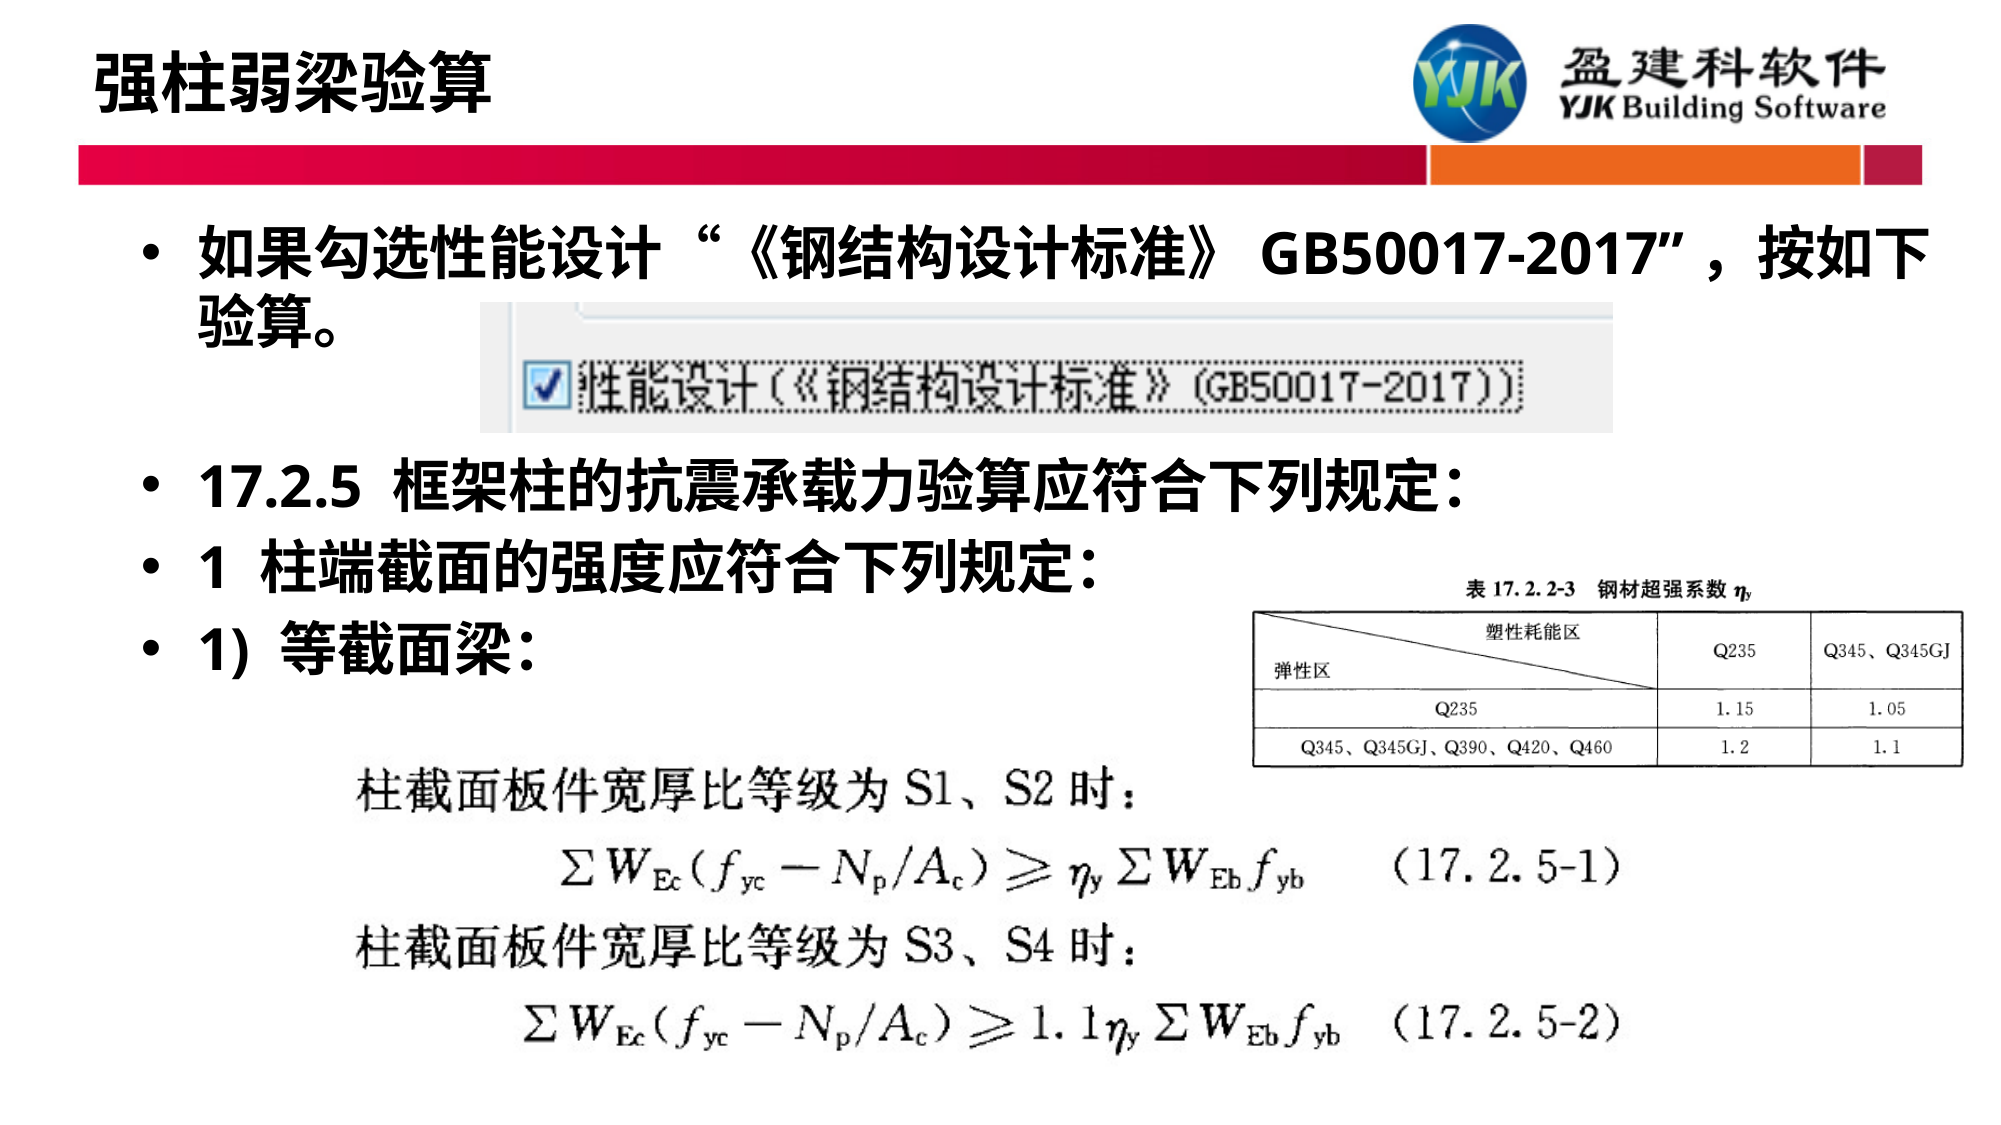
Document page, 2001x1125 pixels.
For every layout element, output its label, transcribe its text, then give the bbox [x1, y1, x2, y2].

list 如果勾选性能设计“《钢结构设计标准》GB50017-2017”，按如下验算。 17.2.5 框架柱的抗震承载力验算应符合下列规定： 1 柱端截面的强度应符合下列规定： 1) 等截面梁： [125, 208, 1950, 965]
title 强柱弱梁验算 [78, 28, 1357, 133]
picture [0, 2, 2001, 1125]
